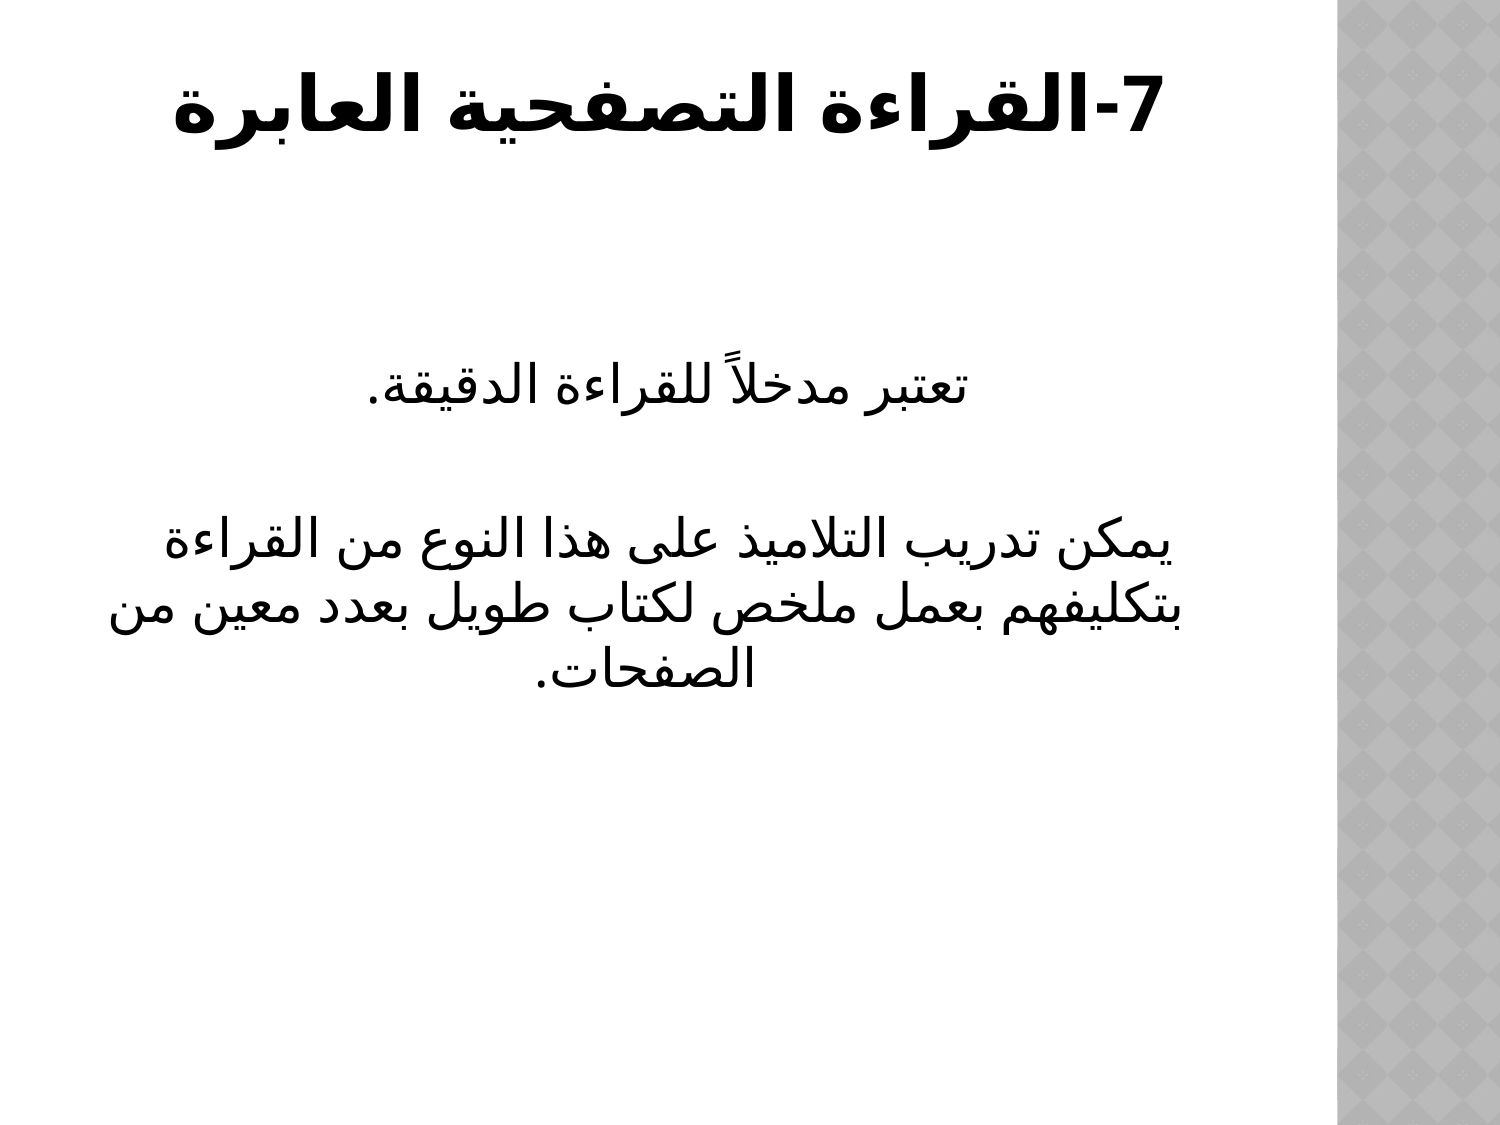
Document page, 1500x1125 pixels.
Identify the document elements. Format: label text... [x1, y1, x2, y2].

list تعتبر مدخلاً للقراءة الدقيقة. يمكن تدريب التلاميذ على هذا النوع من القراءة بتكليفهم بعمل ملخص لكتاب طويل بعدد معين من الصفحات. [75, 264, 1263, 1059]
title 7-القراءة التصفحية العابرة [75, 52, 1263, 240]
